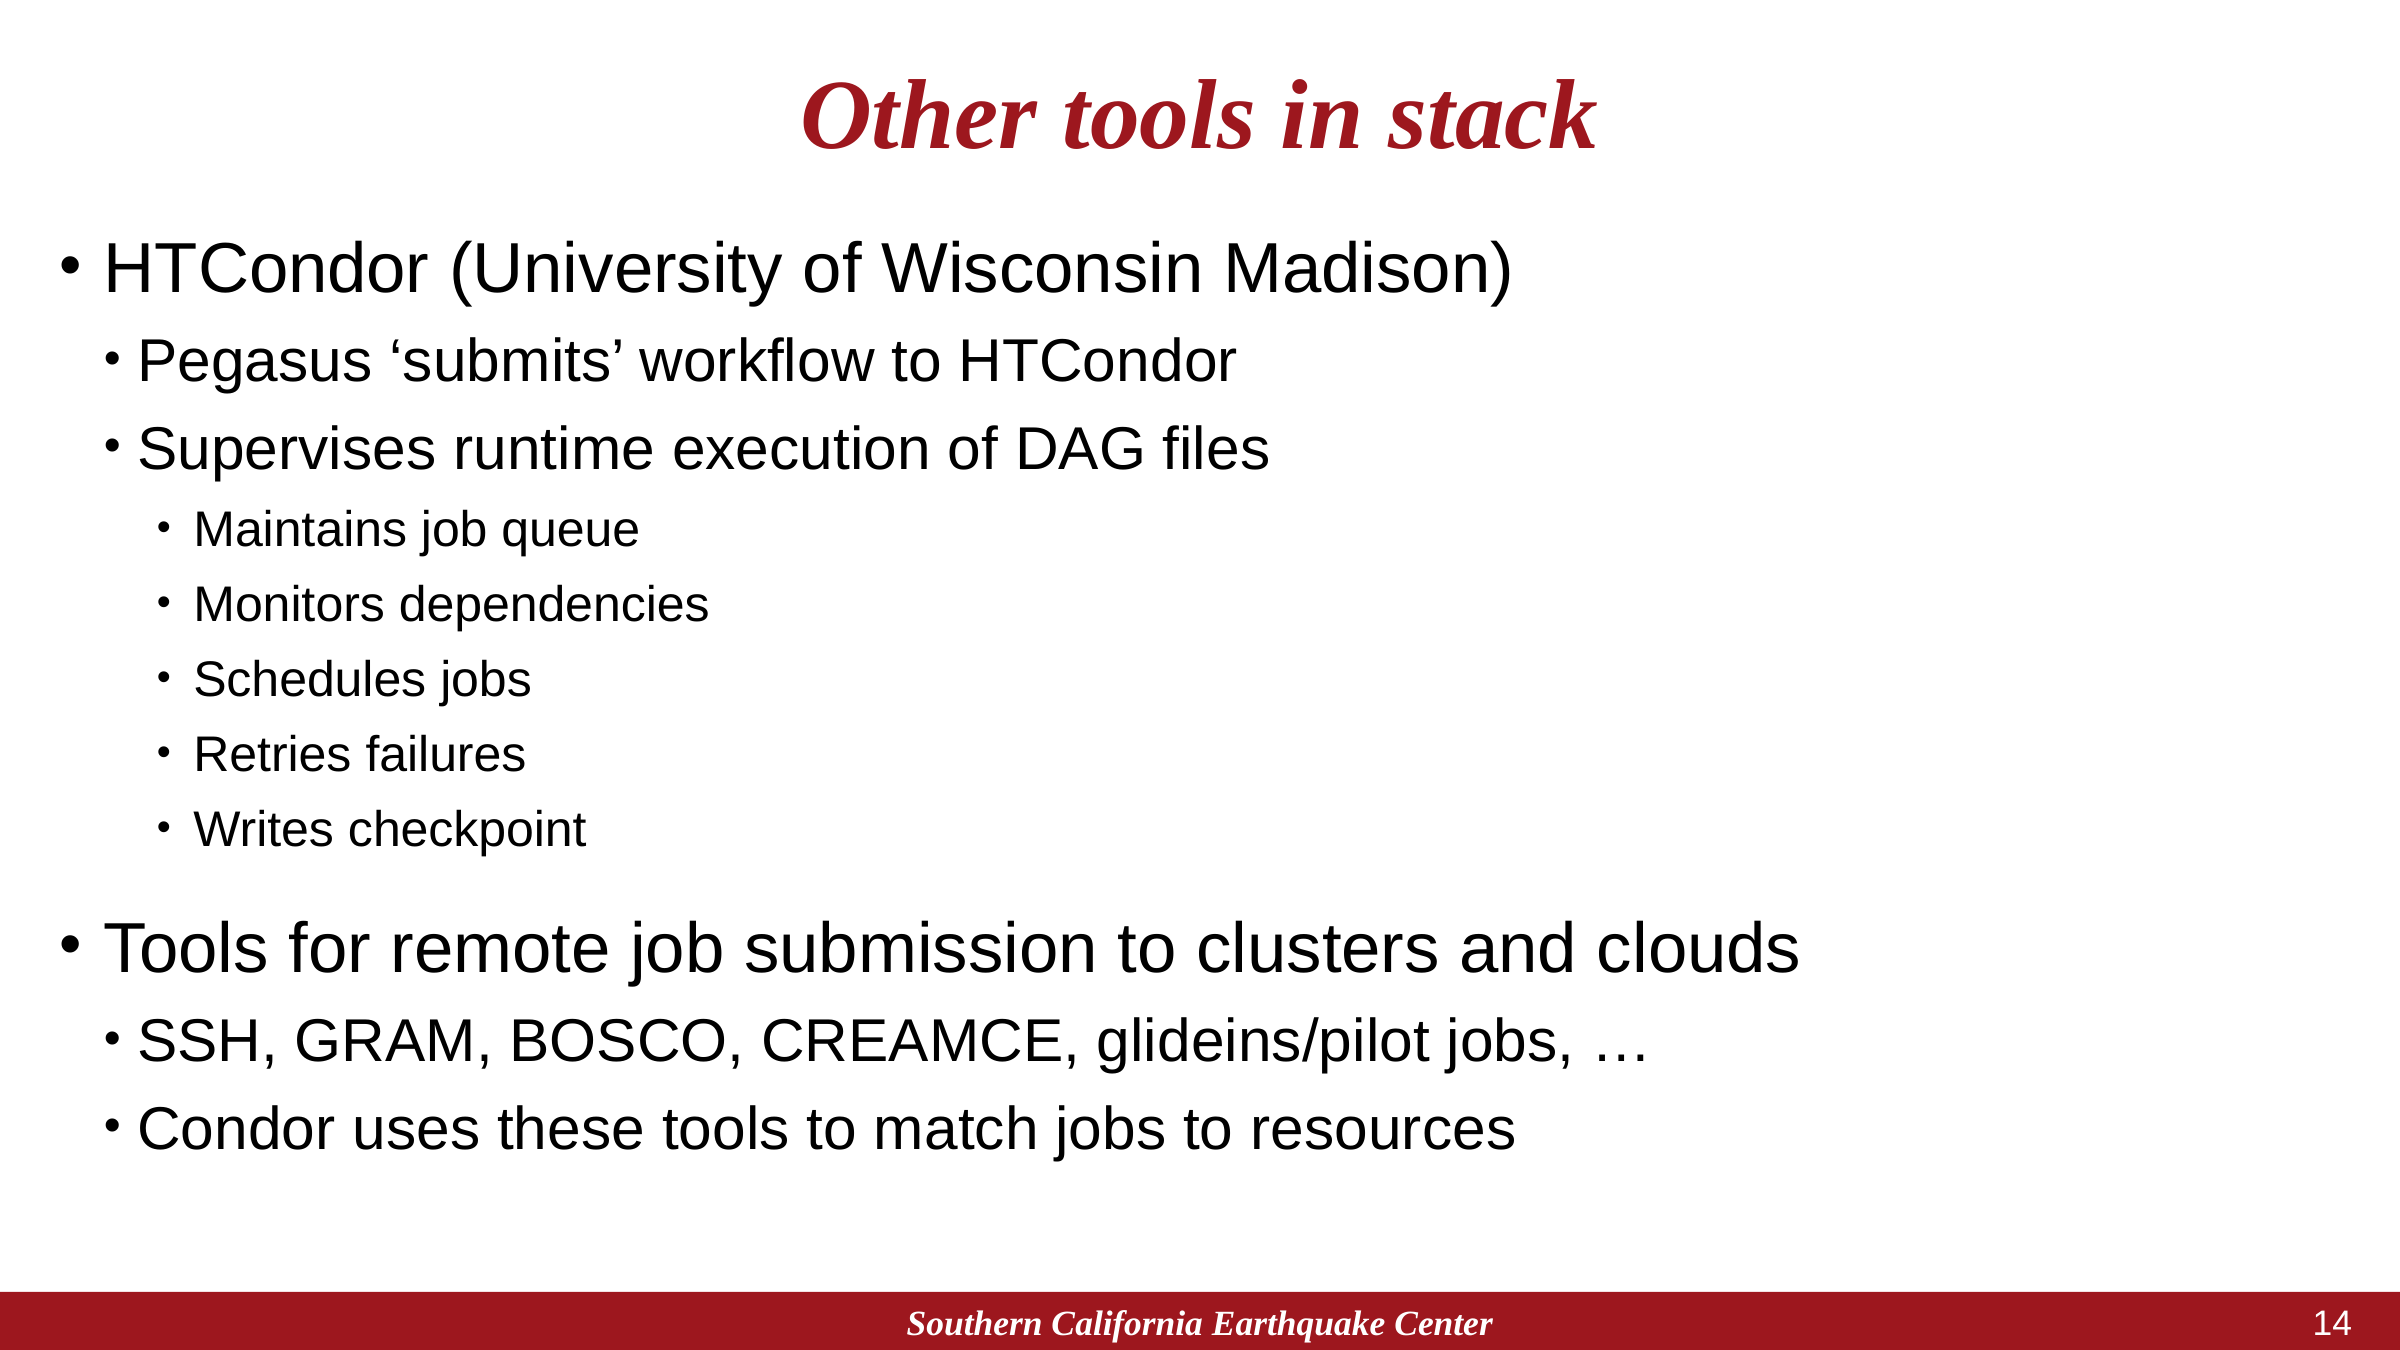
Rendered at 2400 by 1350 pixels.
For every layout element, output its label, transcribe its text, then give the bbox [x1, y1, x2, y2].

footer Southern California Earthquake Center [794, 1285, 1606, 1350]
slide_number 13 [2145, 1303, 2371, 1339]
title Other tools in stack [59, 54, 2341, 180]
list HTCondor (University of Wisconsin Madison) Pegasus ‘submits’ workflow to HTCondor Supervises runtime execution of DAG files Maintains job queue Monitors dependencies Schedules jobs Retries failures Writes checkpoint Tools for remote job submission to clusters and clouds SSH, GRAM, BOSCO, CREAMCE, glideins/pilot jobs, … Condor uses these tools to match jobs to resources [39, 212, 2360, 1263]
